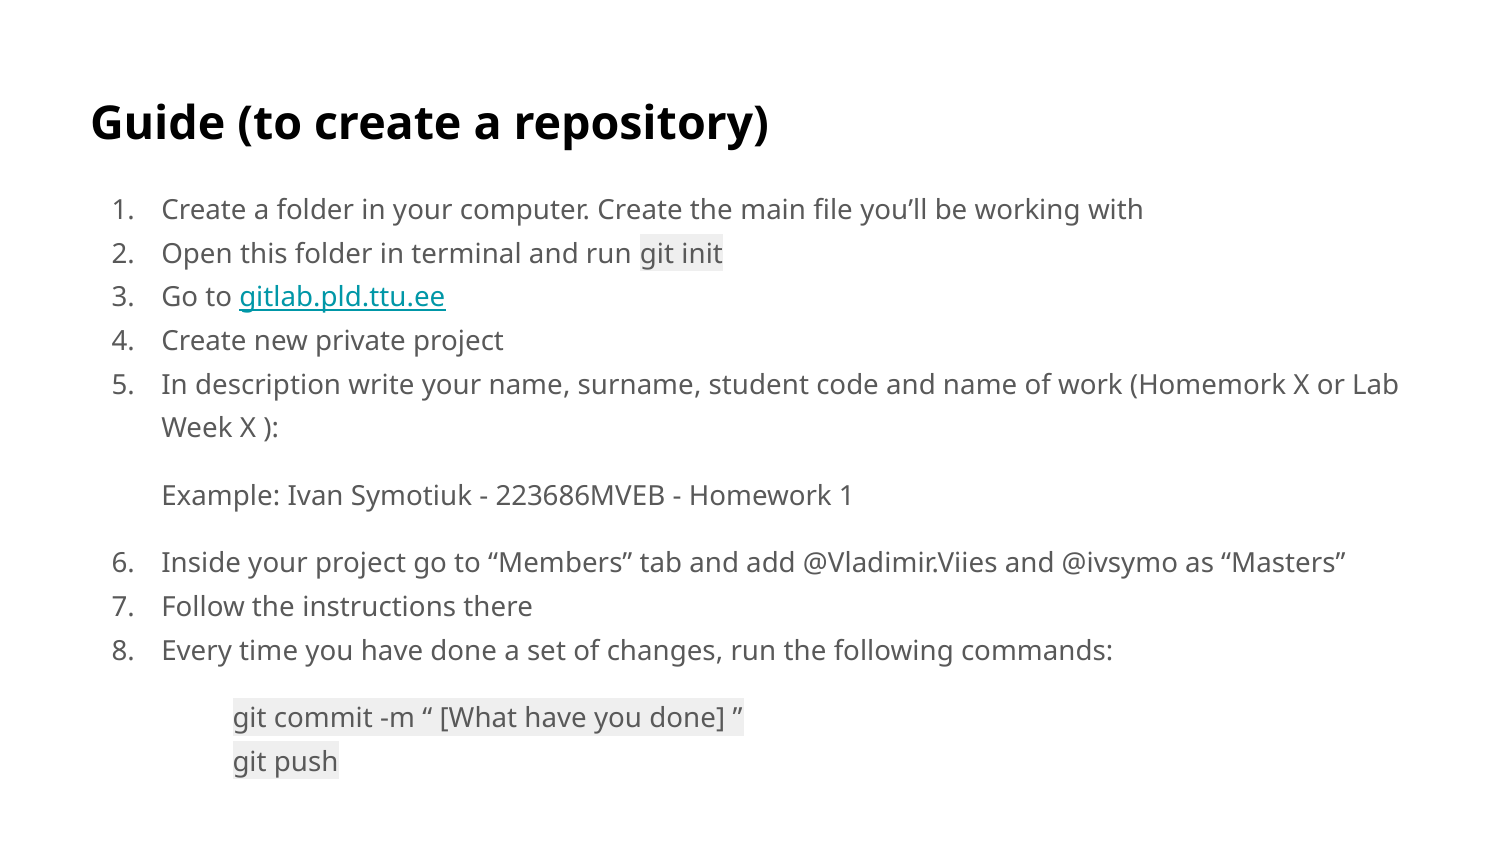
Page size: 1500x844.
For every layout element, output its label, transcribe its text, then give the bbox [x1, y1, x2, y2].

title Guide (to create a repository) [75, 75, 1473, 169]
list Create a folder in your computer. Create the main file you’ll be working with Open this folder in terminal and run git init Go to gitlab.pld.ttu.ee Create new private project In description write your name, surname, student code and name of work (Homemork X or Lab Week X ): Example: Ivan Symotiuk - 223686MVEB - Homework 1 Inside your project go to “Members” tab and add @Vladimir.Viies and @ivsymo as “Masters” Follow the instructions there Every time you have done a set of changes, run the following commands: git commit -m “ [What have you done] ” git push [75, 168, 1425, 801]
